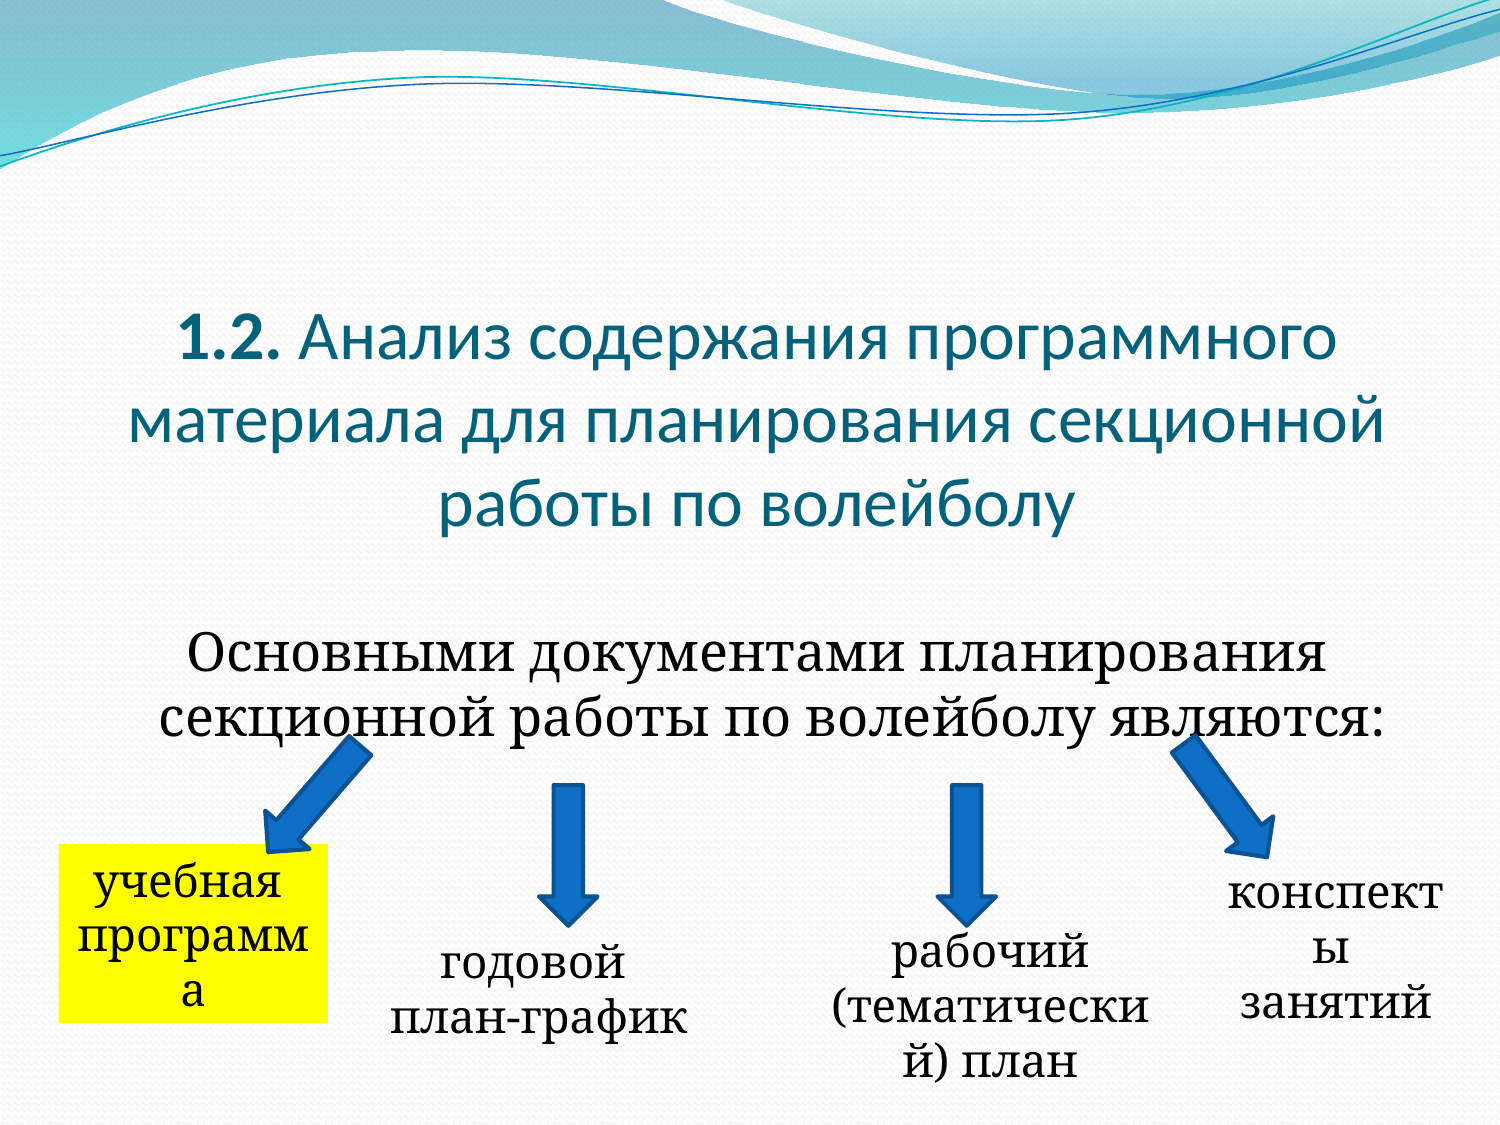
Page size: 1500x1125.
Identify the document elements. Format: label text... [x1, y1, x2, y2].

title 1.2. Анализ содержания программного материала для планирования секционной работы по волейболу [82, 281, 1432, 541]
text_box годовой план-график [374, 925, 703, 1051]
text_box [935, 783, 998, 928]
text_box [1169, 733, 1276, 860]
text_box конспекты занятий [1206, 855, 1465, 1036]
text_box [537, 783, 600, 928]
list Основными документами планирования секционной работы по волейболу являются: [82, 609, 1432, 774]
text_box рабочий (тематический) план [808, 914, 1172, 1094]
text_box [263, 734, 374, 855]
text_box учебная программа [58, 843, 328, 1024]
